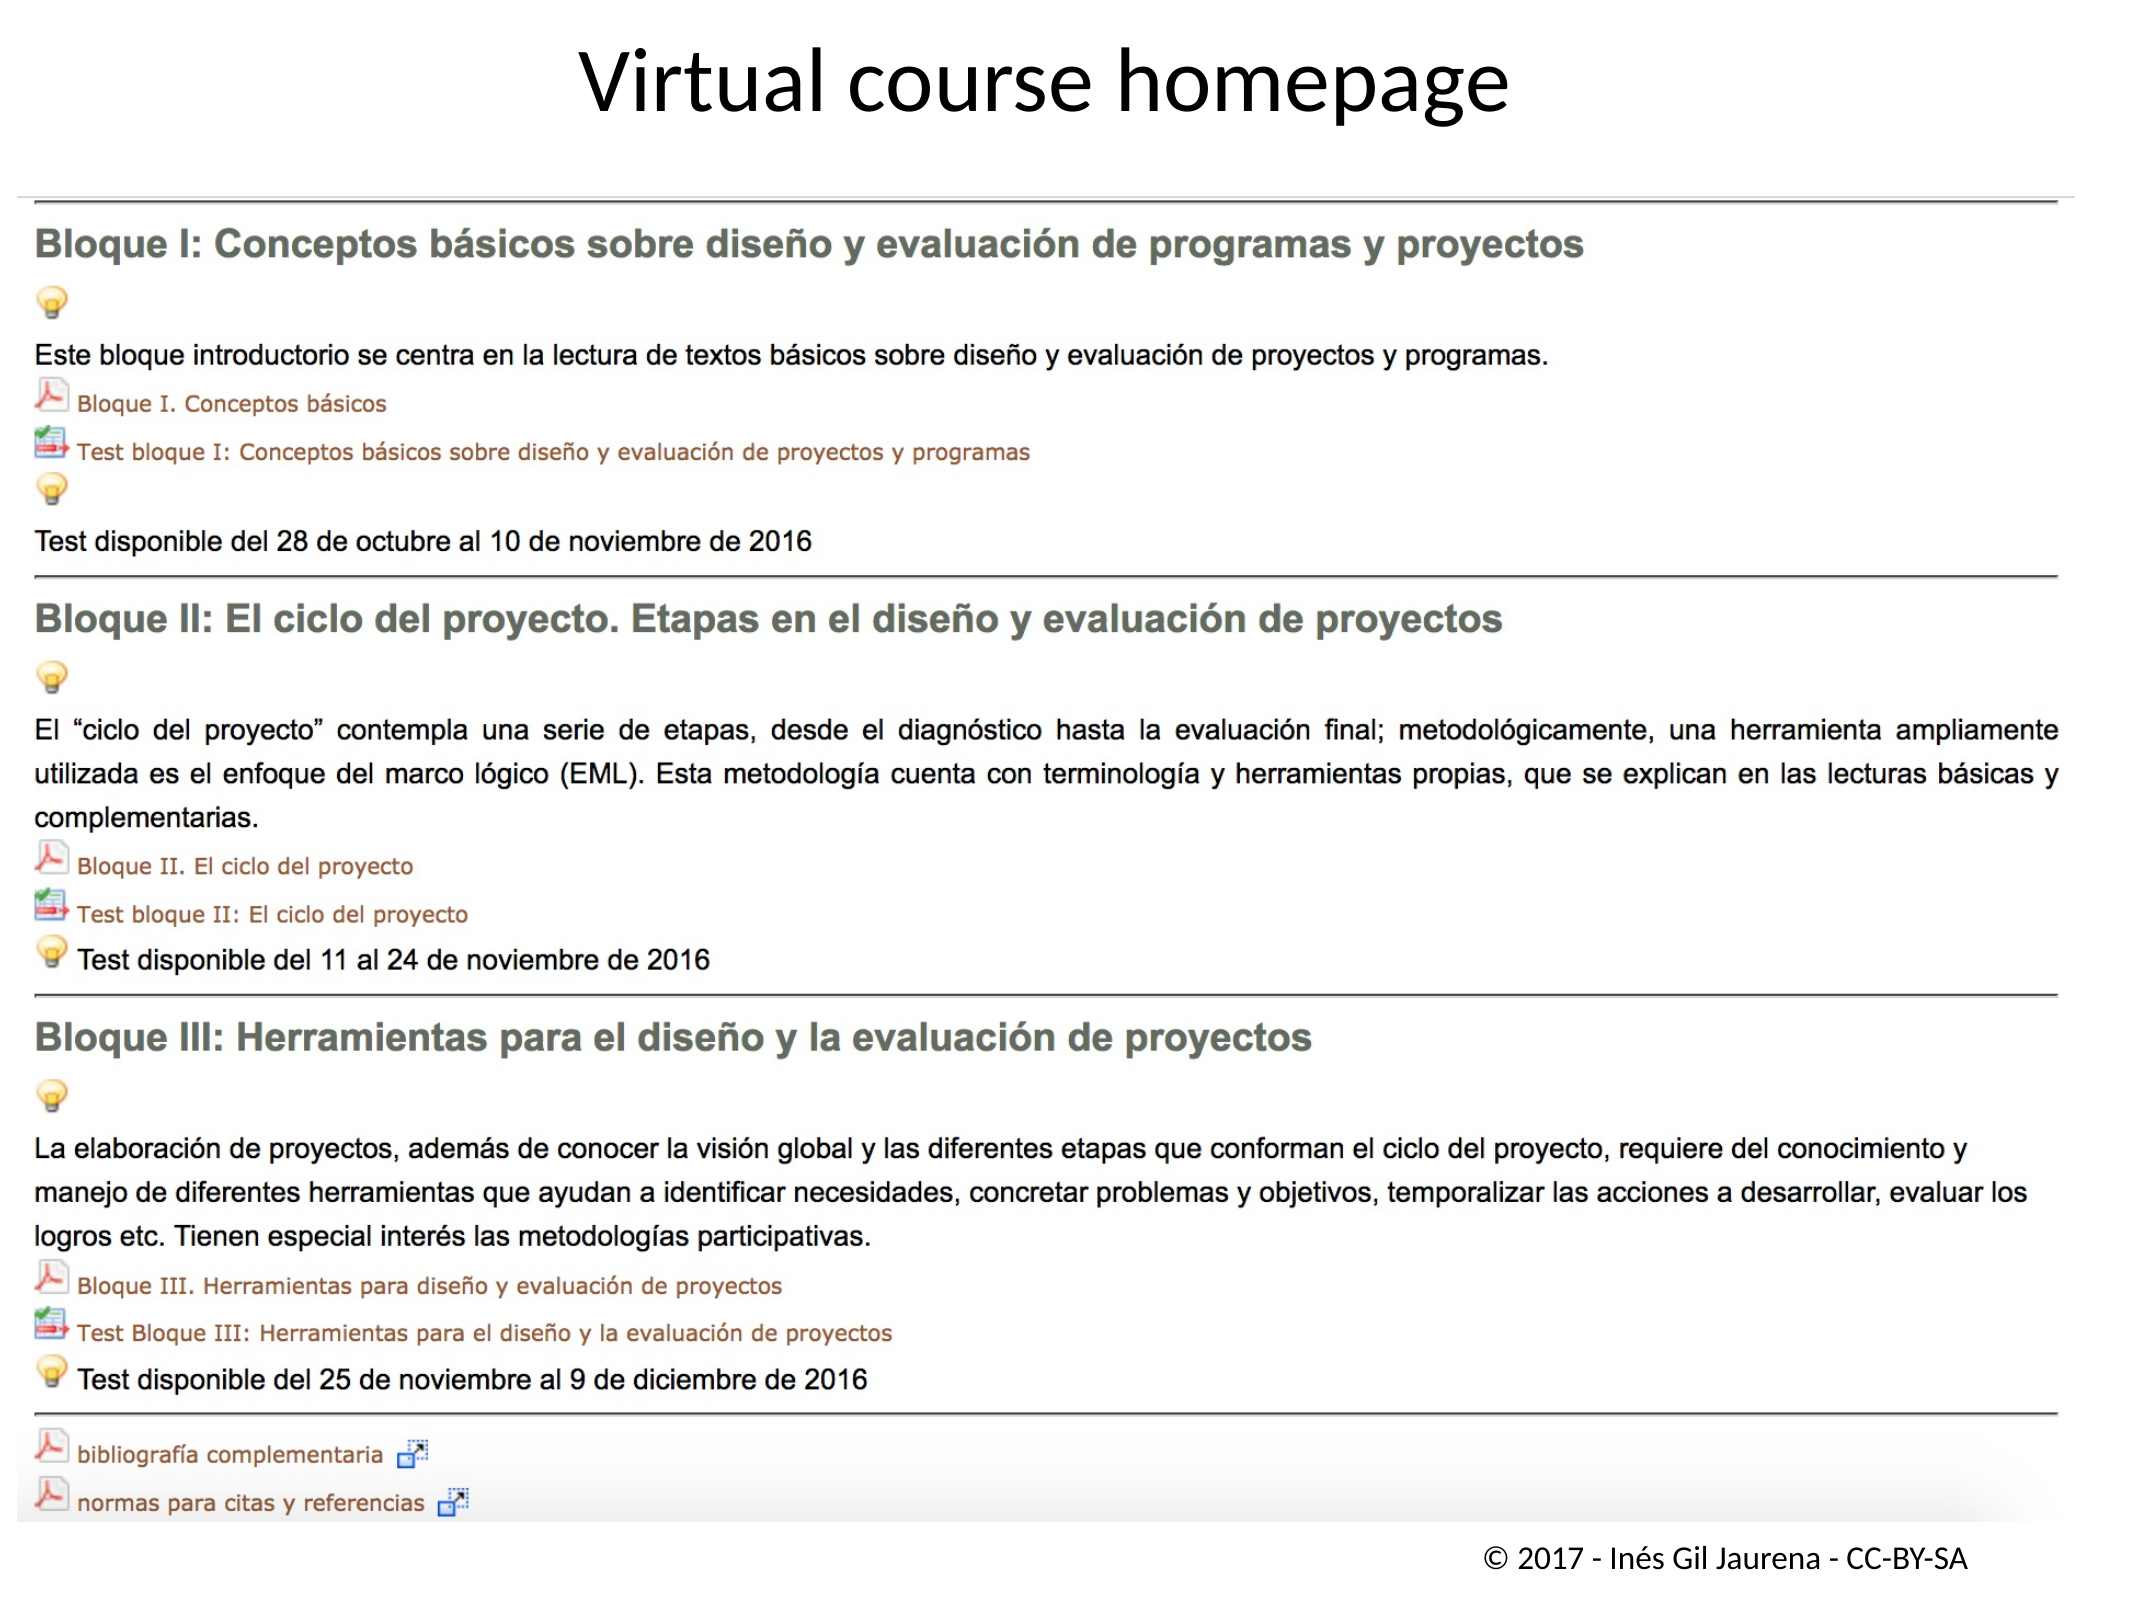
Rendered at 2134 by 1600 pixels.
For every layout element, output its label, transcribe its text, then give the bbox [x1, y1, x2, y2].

picture [16, 196, 2075, 1523]
text_box © 2017 - Inés Gil Jaurena - CC-BY-SA [1471, 1531, 2051, 1587]
text_box Virtual course homepage [192, 8, 1899, 141]
